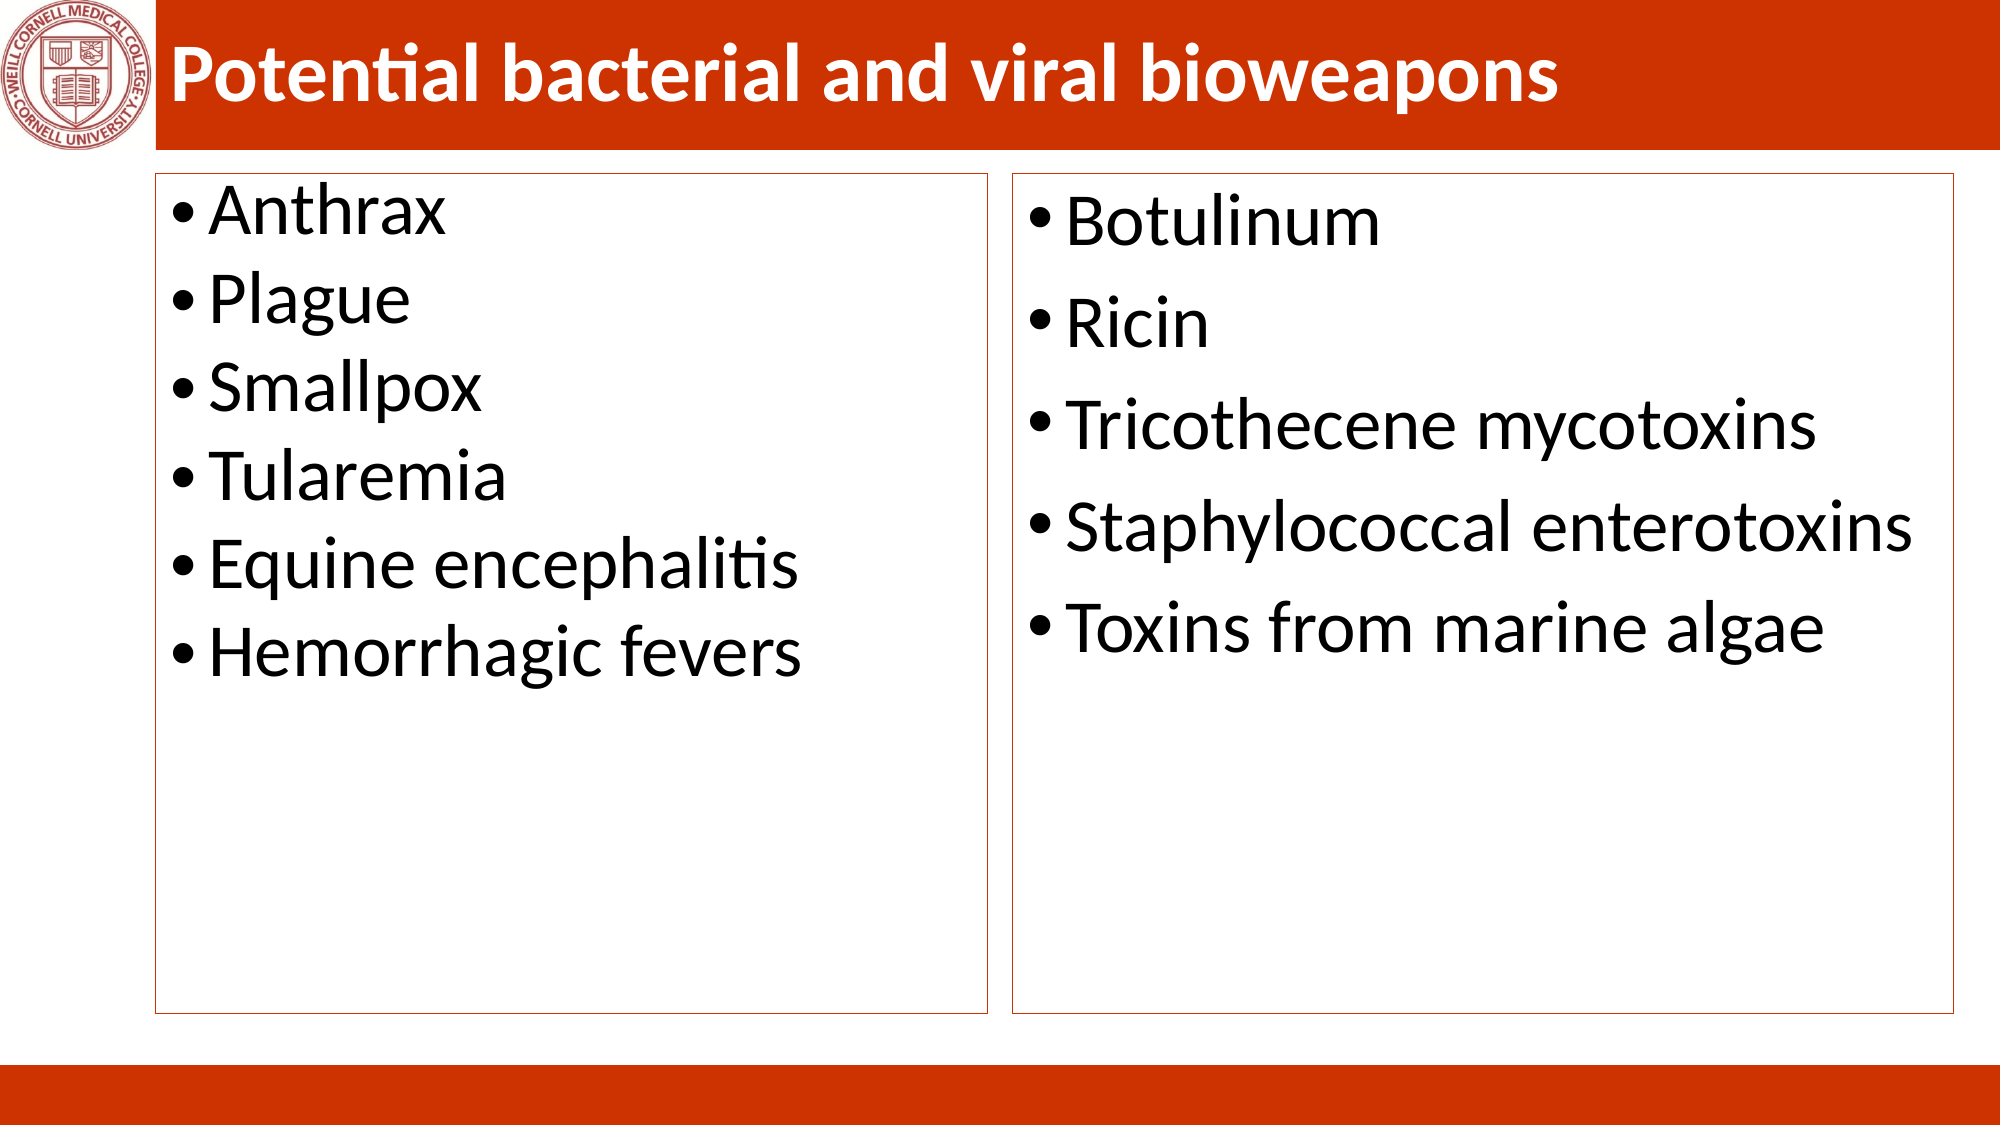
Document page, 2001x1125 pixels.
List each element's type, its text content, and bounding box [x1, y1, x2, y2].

list Botulinum Ricin Tricothecene mycotoxins Staphylococcal enterotoxins Toxins from marine algae [1012, 173, 1954, 1014]
picture [0, 0, 155, 150]
list Anthrax Plague Smallpox Tularemia Equine encephalitis Hemorrhagic fevers [155, 173, 988, 1014]
title Potential bacterial and viral bioweapons [155, 0, 2000, 150]
